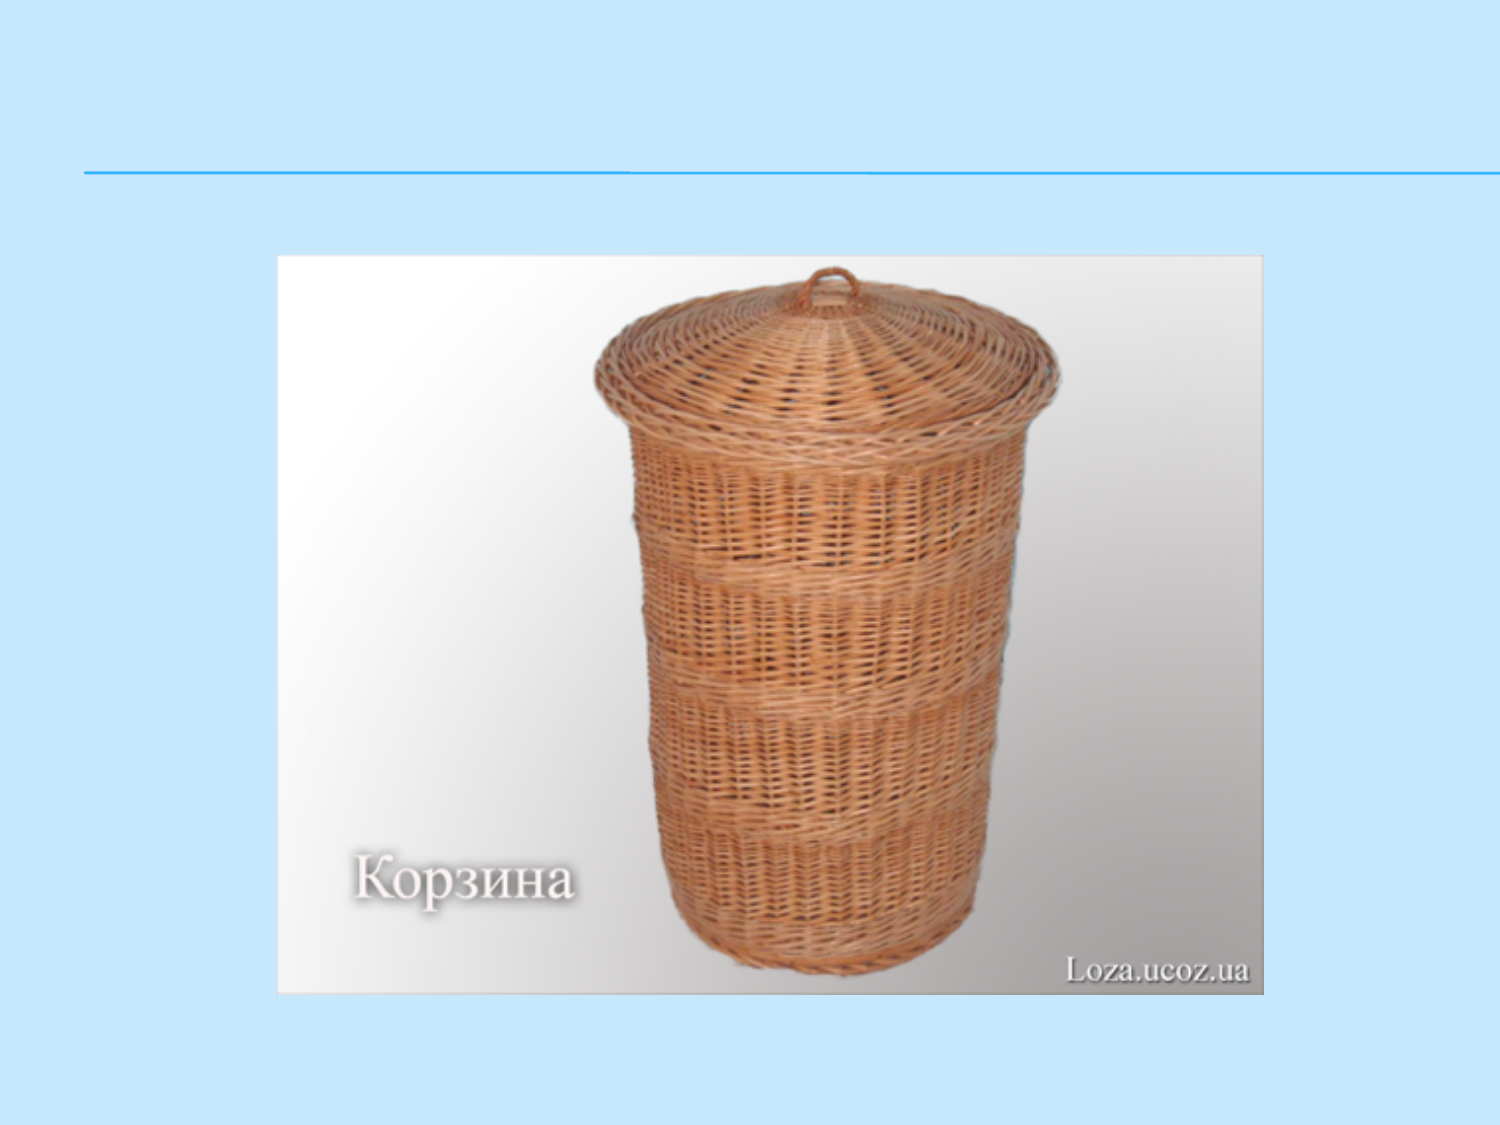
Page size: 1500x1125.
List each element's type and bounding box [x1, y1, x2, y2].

picture [277, 254, 1264, 996]
